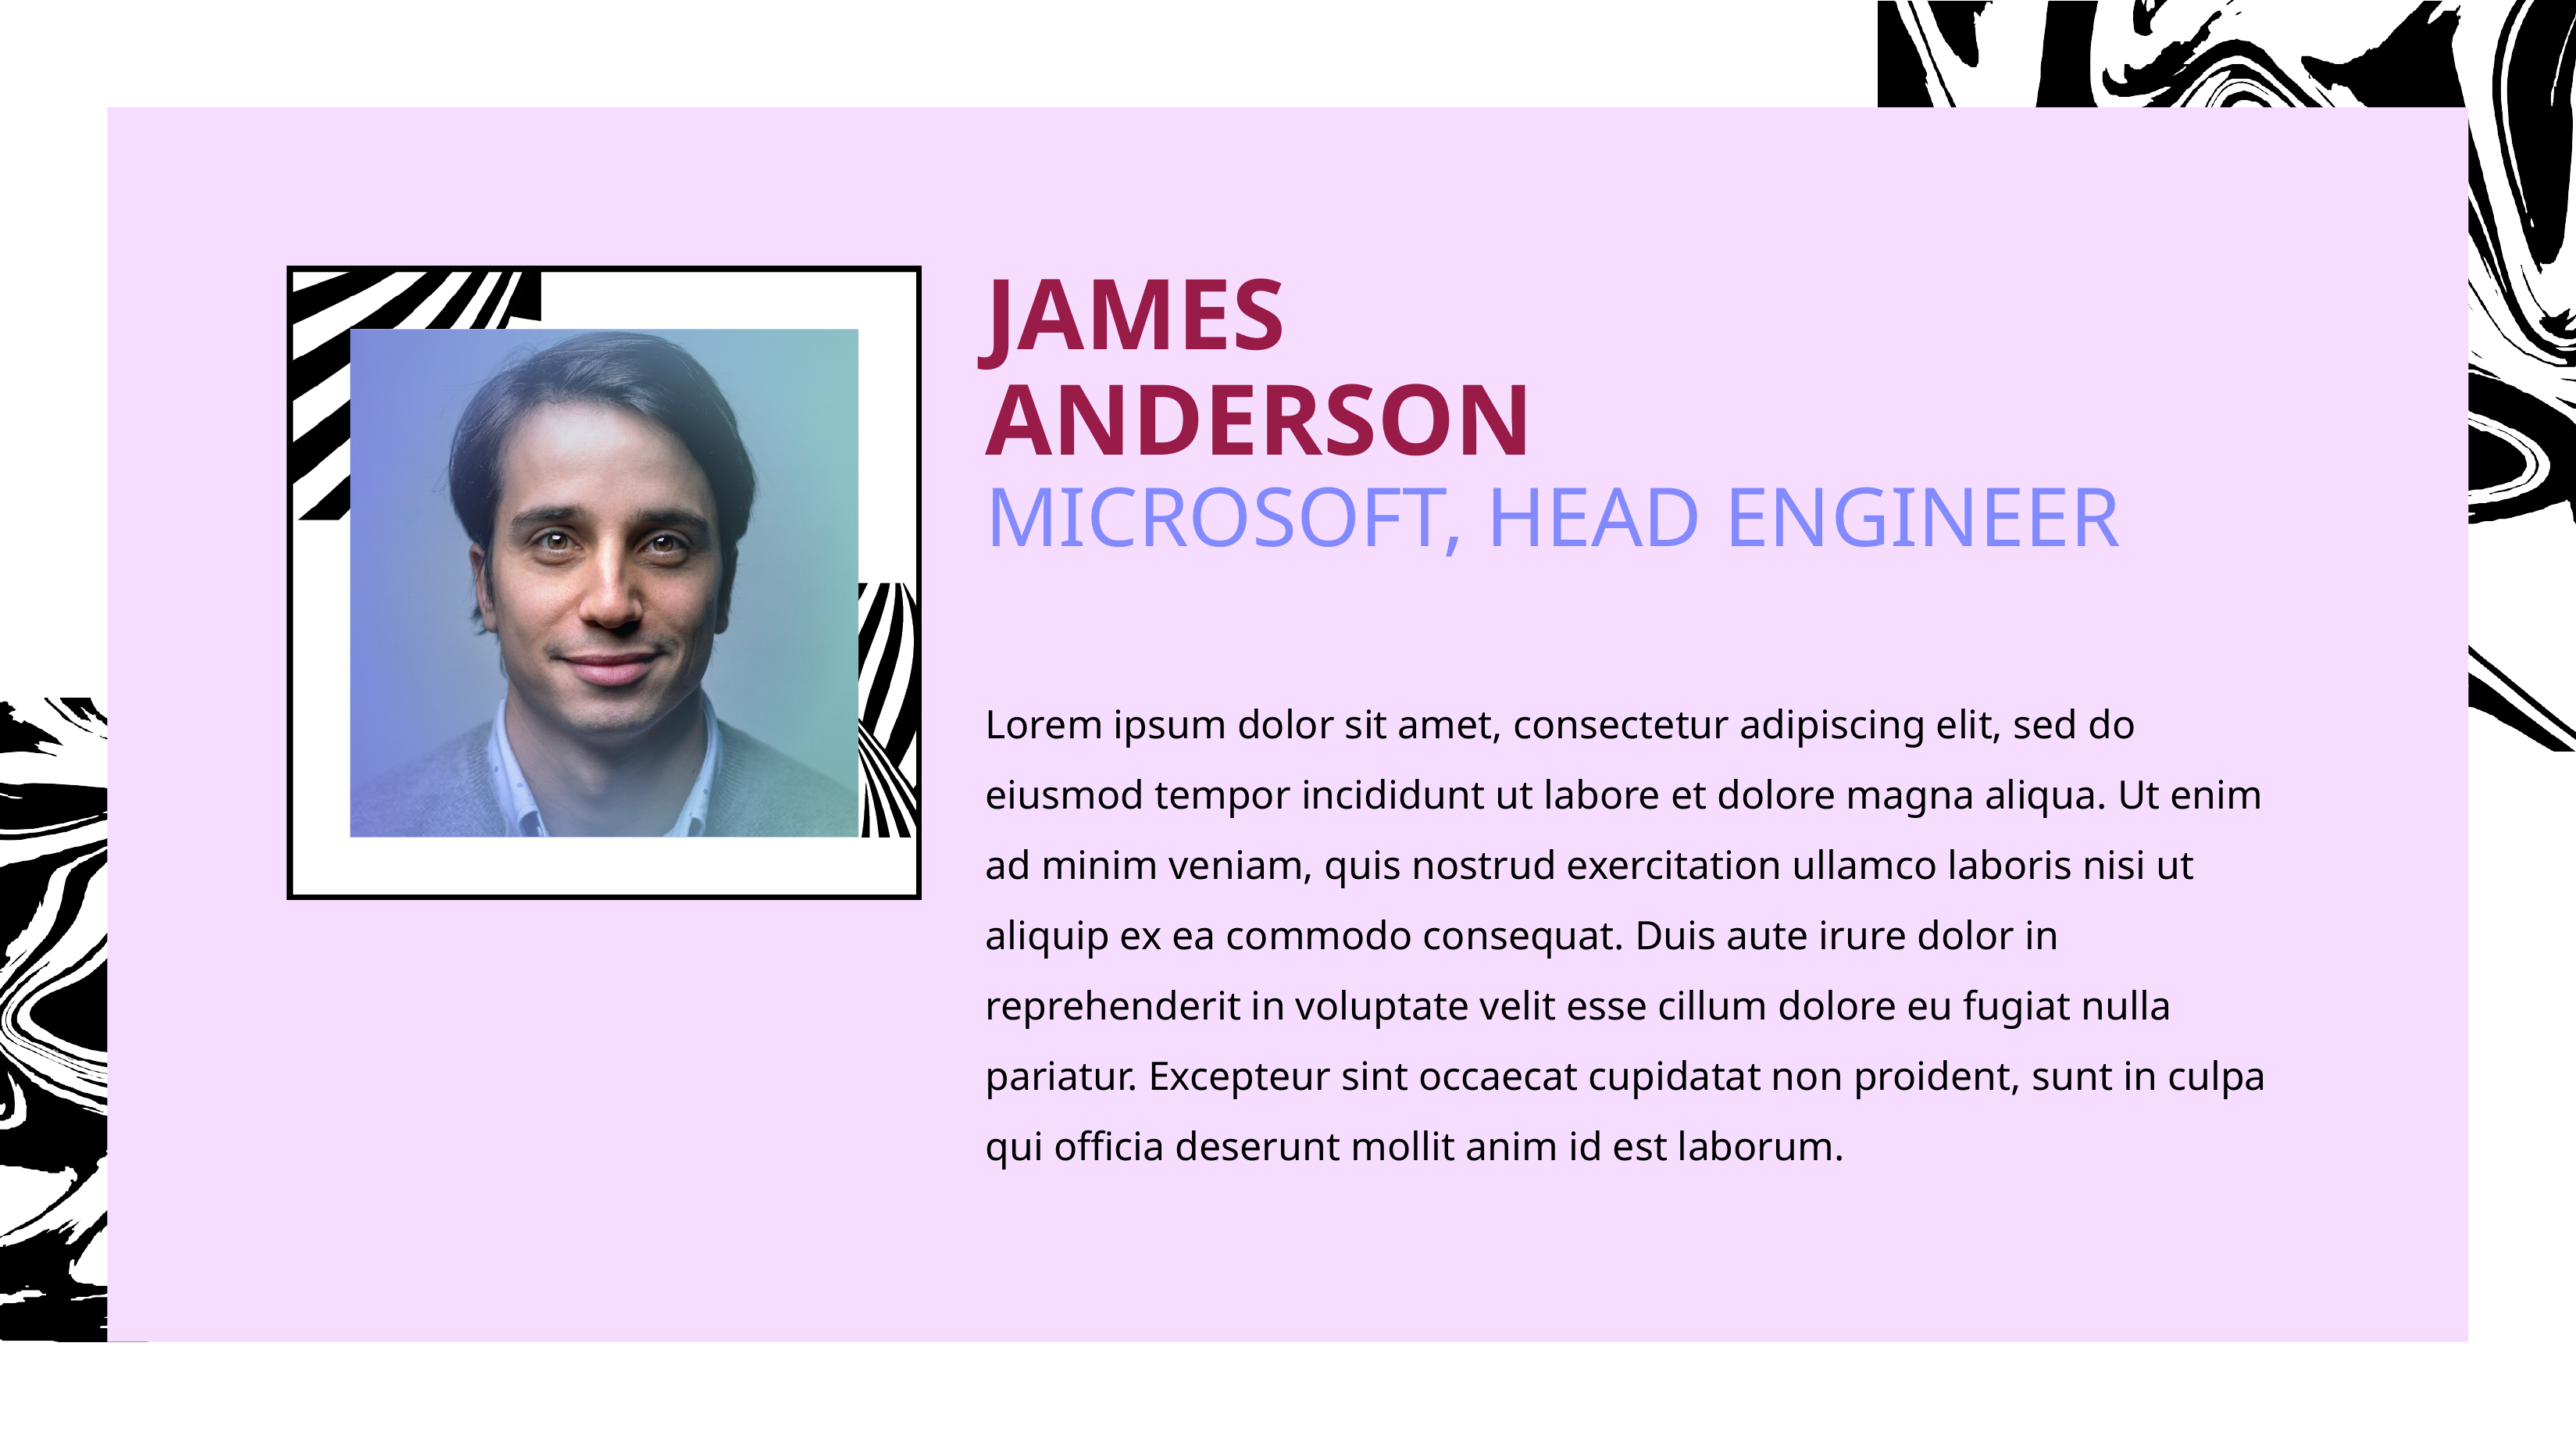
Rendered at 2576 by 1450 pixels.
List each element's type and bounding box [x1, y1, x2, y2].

picture [1878, 0, 2576, 752]
picture [287, 265, 922, 901]
text_box [0, 107, 2469, 1342]
